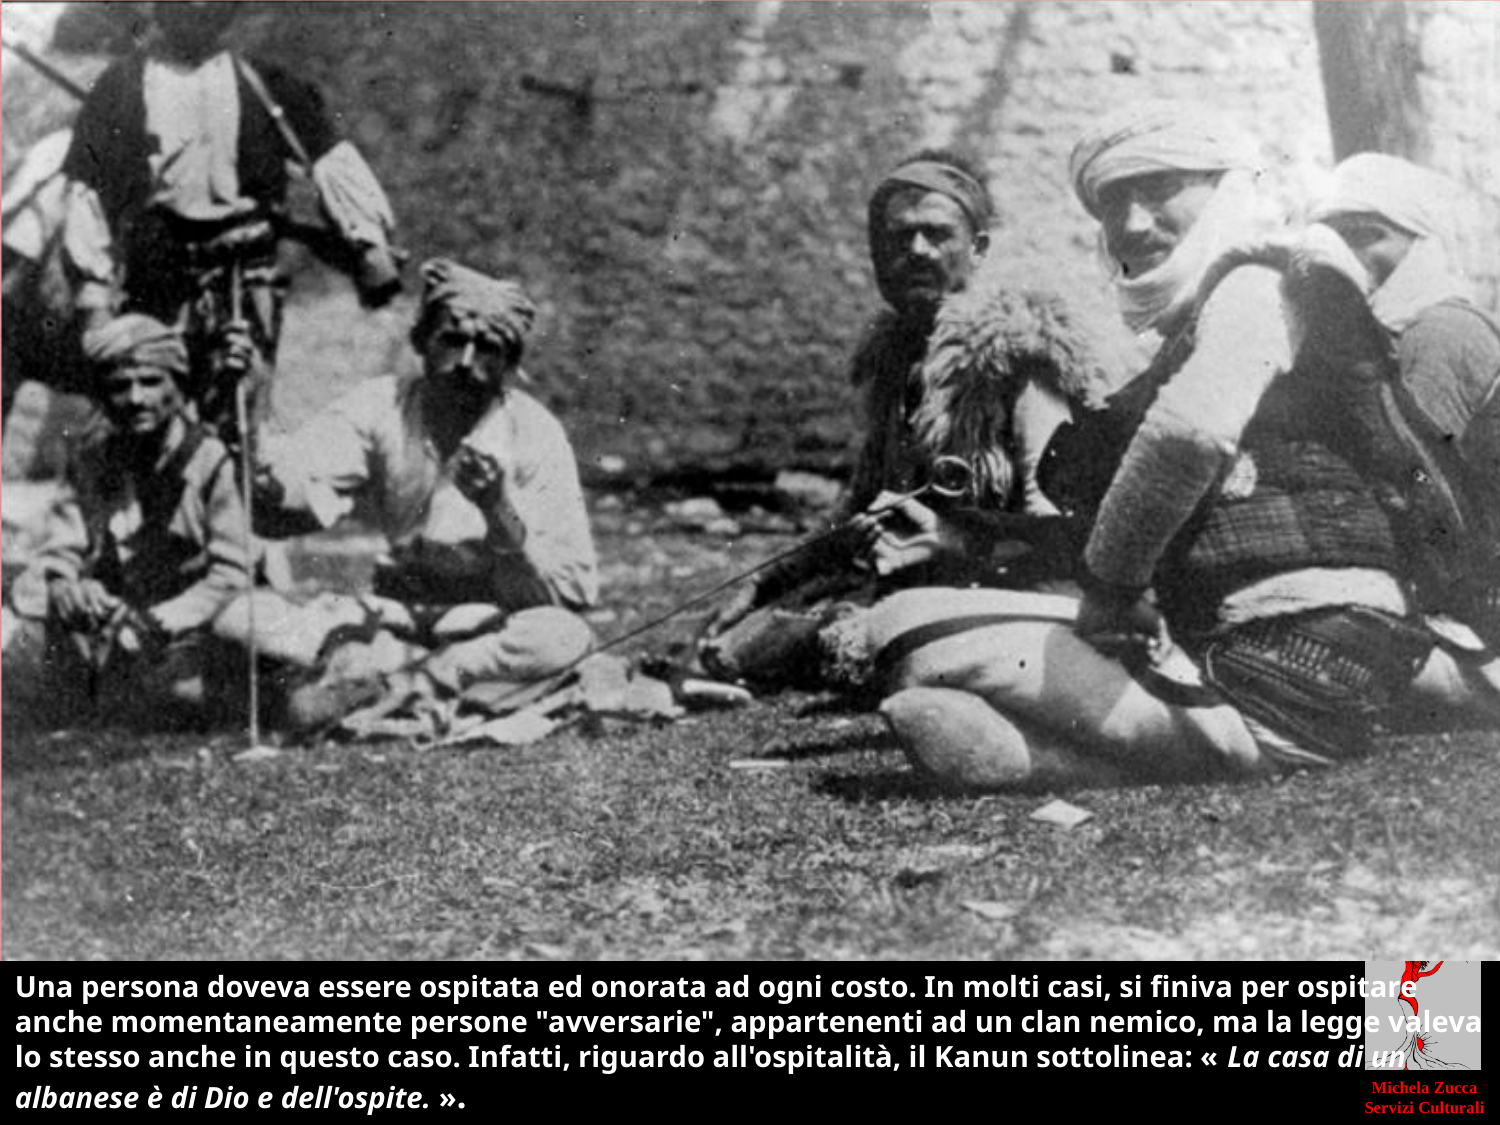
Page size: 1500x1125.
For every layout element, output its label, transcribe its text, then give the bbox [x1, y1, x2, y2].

picture [0, 0, 1500, 1070]
text_box Una persona doveva essere ospitata ed onorata ad ogni costo. In molti casi, si finiva per ospitare anche momentaneamente persone "avversarie", appartenenti ad un clan nemico, ma la legge valeva lo stesso anche in questo caso. Infatti, riguardo all'ospitalità, il Kanun sottolinea: « La casa di un albanese è di Dio e dell'ospite. ». [0, 969, 1500, 1123]
